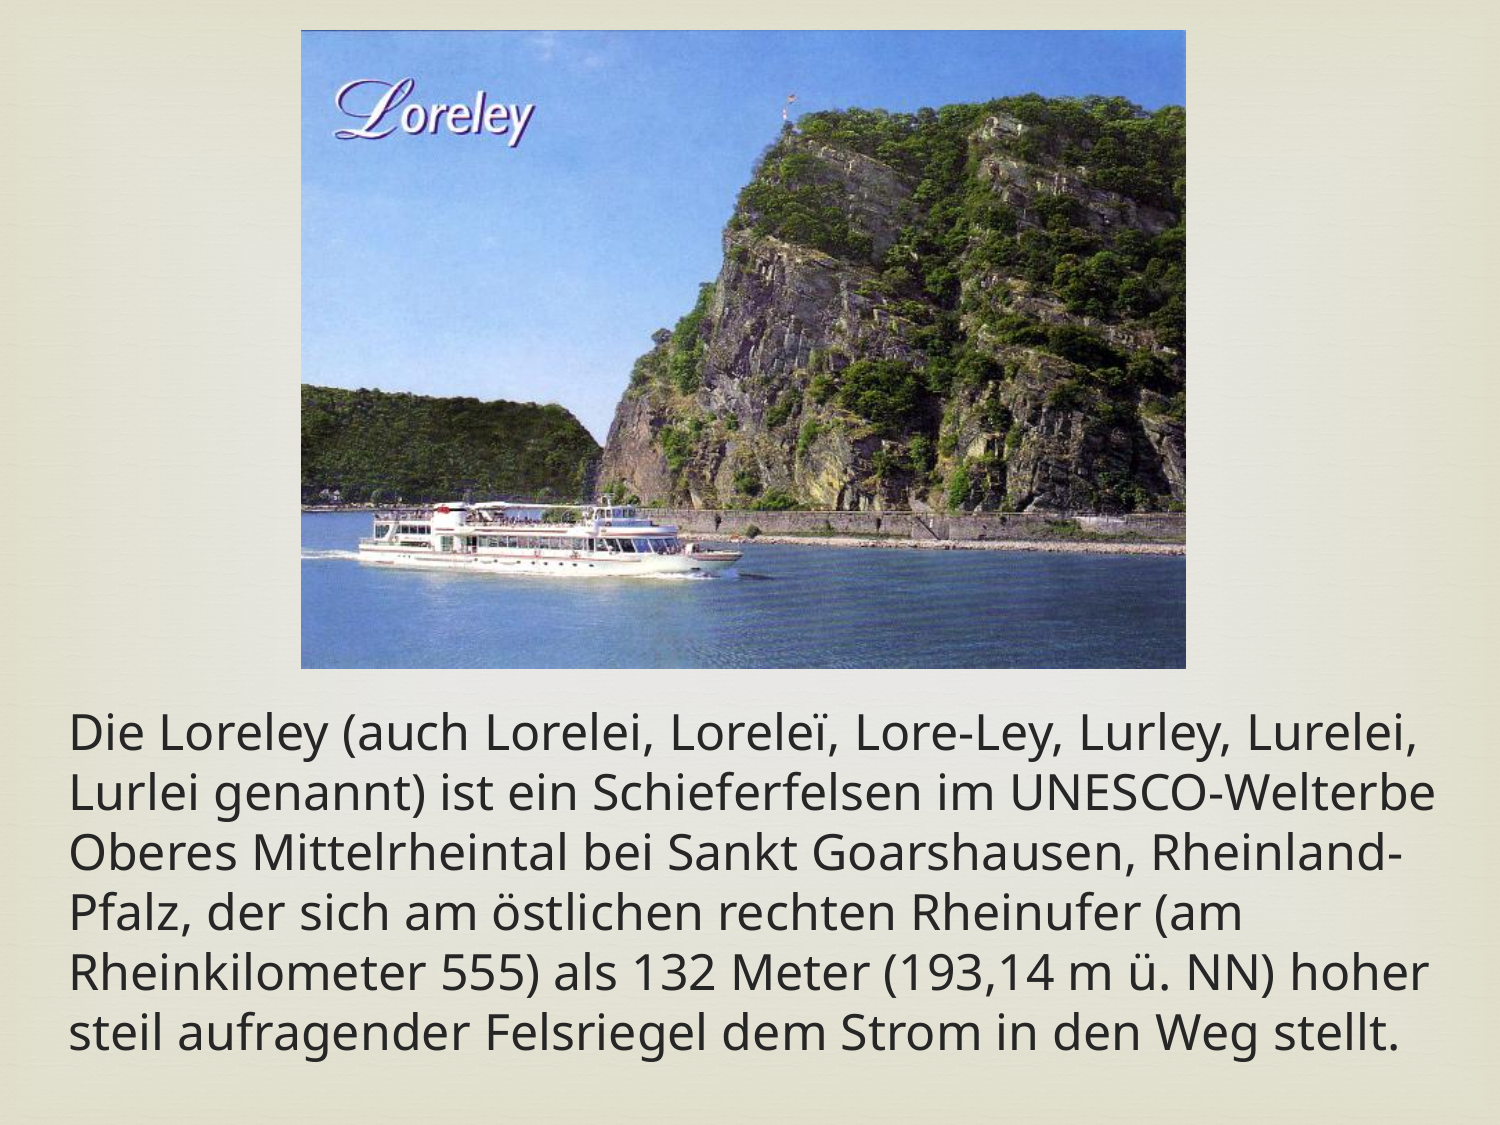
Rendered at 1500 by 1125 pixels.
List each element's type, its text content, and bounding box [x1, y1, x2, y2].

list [300, 30, 1186, 670]
list Die Loreley (auch Lorelei, Loreleï, Lore-Ley, Lurley, Lurelei, Lurlei genannt) ist ein Schieferfelsen im UNESCO-Welterbe Oberes Mittelrheintal bei Sankt Goarshausen, Rheinland-Pfalz, der sich am östlichen rechten Rheinufer (am Rheinkilometer 555) als 132 Meter (193,14 m ü. NN) hoher steil aufragender Felsriegel dem Strom in den Weg stellt. [52, 692, 1471, 1107]
